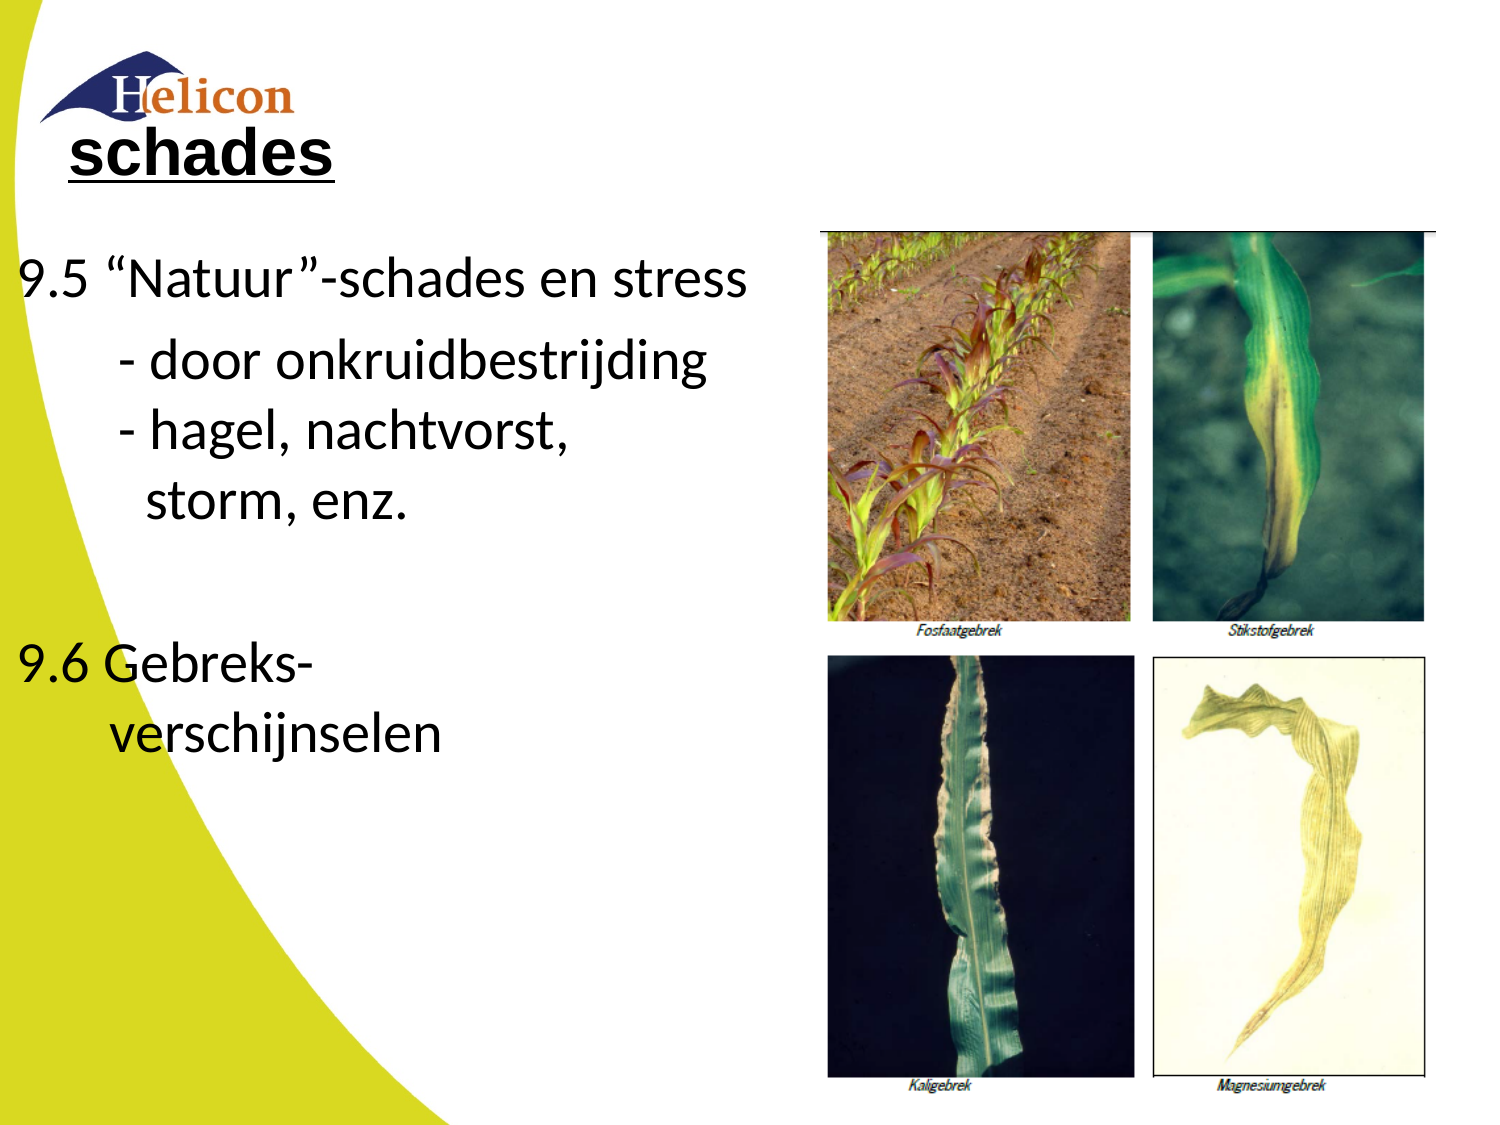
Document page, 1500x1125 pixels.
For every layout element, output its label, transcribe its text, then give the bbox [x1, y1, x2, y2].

title schades [53, 19, 540, 100]
list 9.5 “Natuur”-schades en stress - door onkruidbestrijding - hagel, nachtvorst, storm, enz. 9.6 Gebreks- verschijnselen [1, 231, 819, 1071]
picture [0, 0, 1500, 1125]
